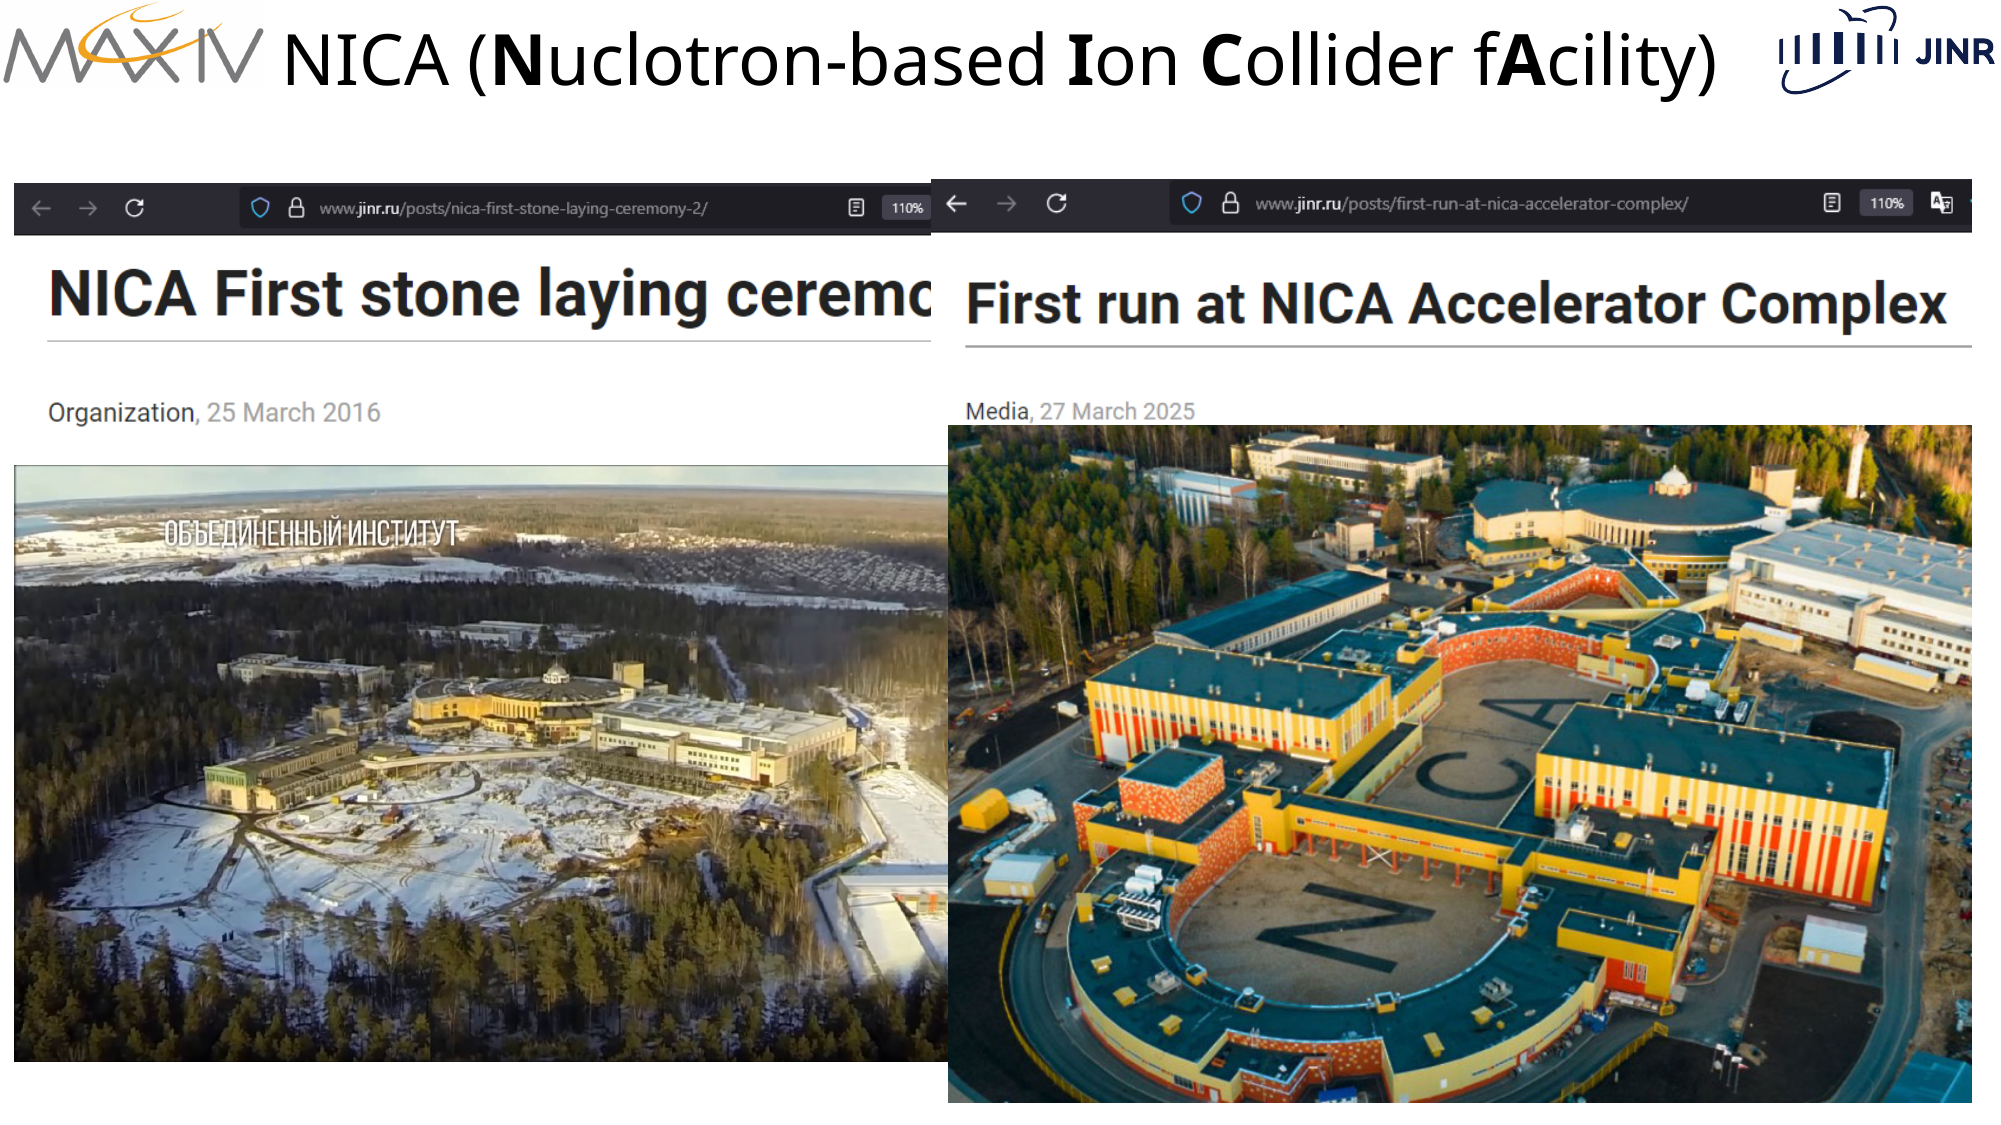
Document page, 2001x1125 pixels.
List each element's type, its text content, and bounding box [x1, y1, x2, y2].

picture [1773, 0, 2000, 101]
text_box NICA (Nuclotron-based Ion Collider fAcility) [141, 0, 1858, 126]
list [0, 0, 266, 89]
picture [13, 179, 1973, 1103]
picture [1944, 1087, 1951, 1098]
